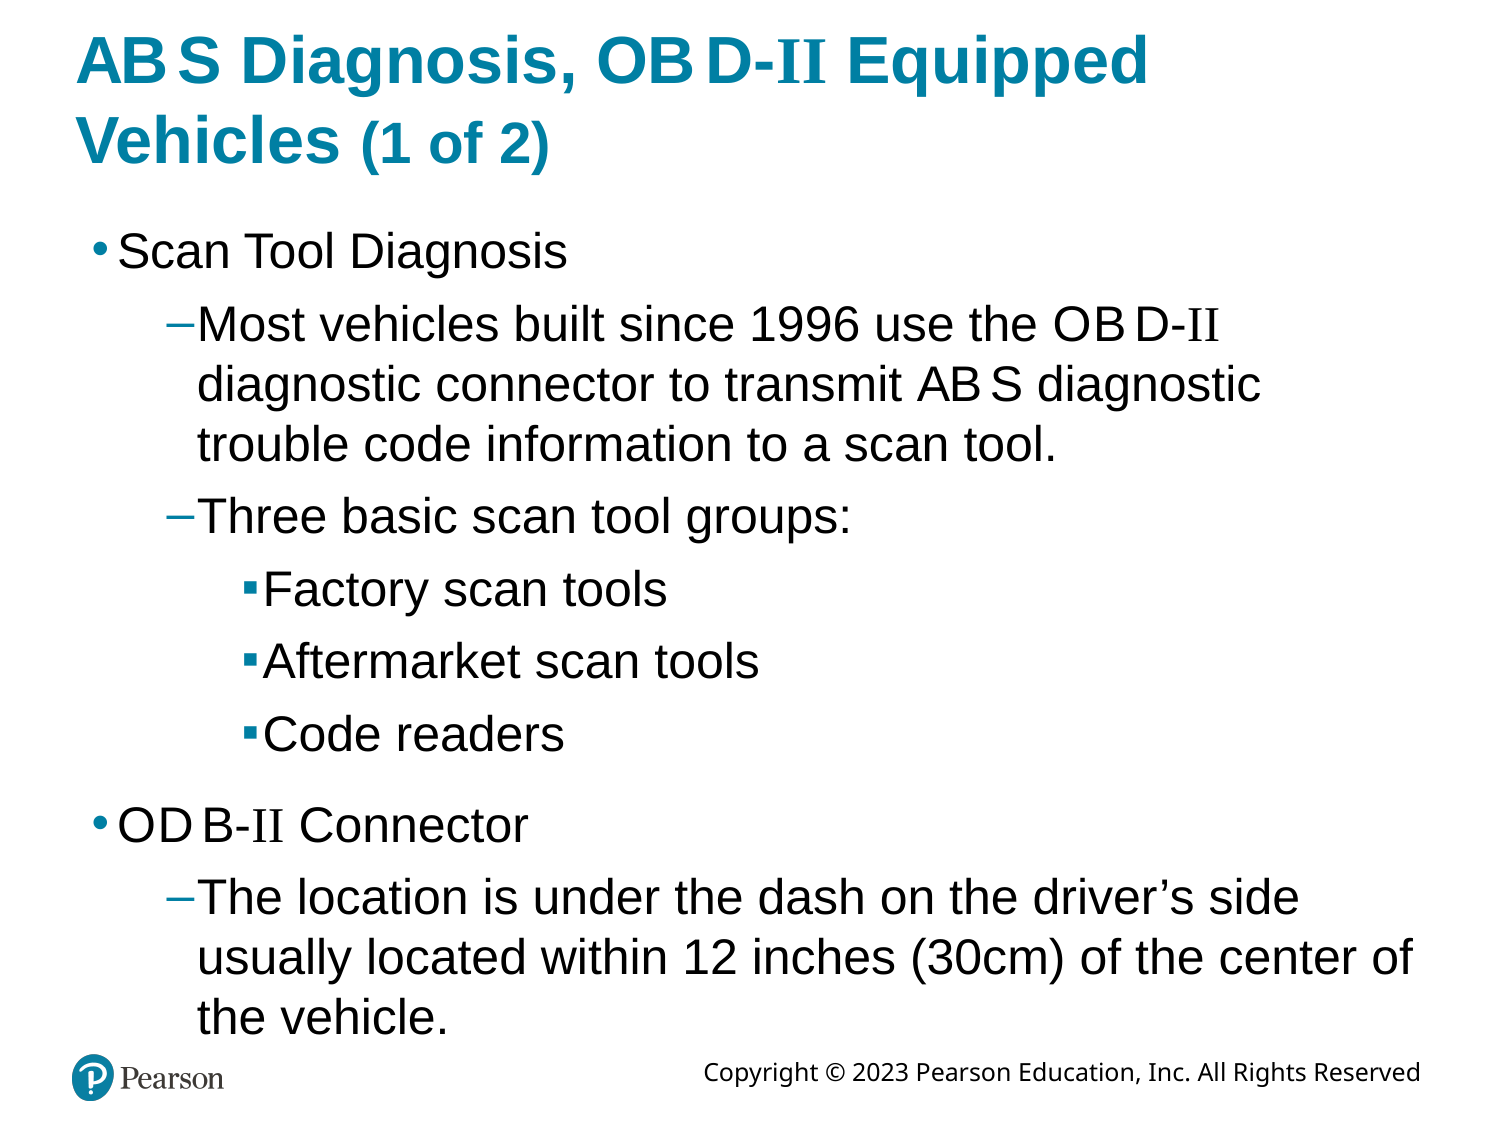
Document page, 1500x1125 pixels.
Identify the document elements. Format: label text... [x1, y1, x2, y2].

picture [72, 1054, 88, 1070]
picture [72, 1087, 83, 1101]
list Scan Tool Diagnosis Most vehicles built since 1996 use the O B D-II diagnostic connector to transmit A B S diagnostic trouble code information to a scan tool. Three basic scan tool groups: Factory scan tools Aftermarket scan tools Code readers O D B-II Connector The location is under the dash on the driver’s side usually located within 12 inches (30cm) of the center of the vehicle. [75, 210, 1425, 1036]
picture [98, 1054, 224, 1101]
picture [80, 1063, 106, 1088]
title A B S Diagnosis, O B D-II Equipped Vehicles (1 of 2) [75, 28, 1425, 185]
